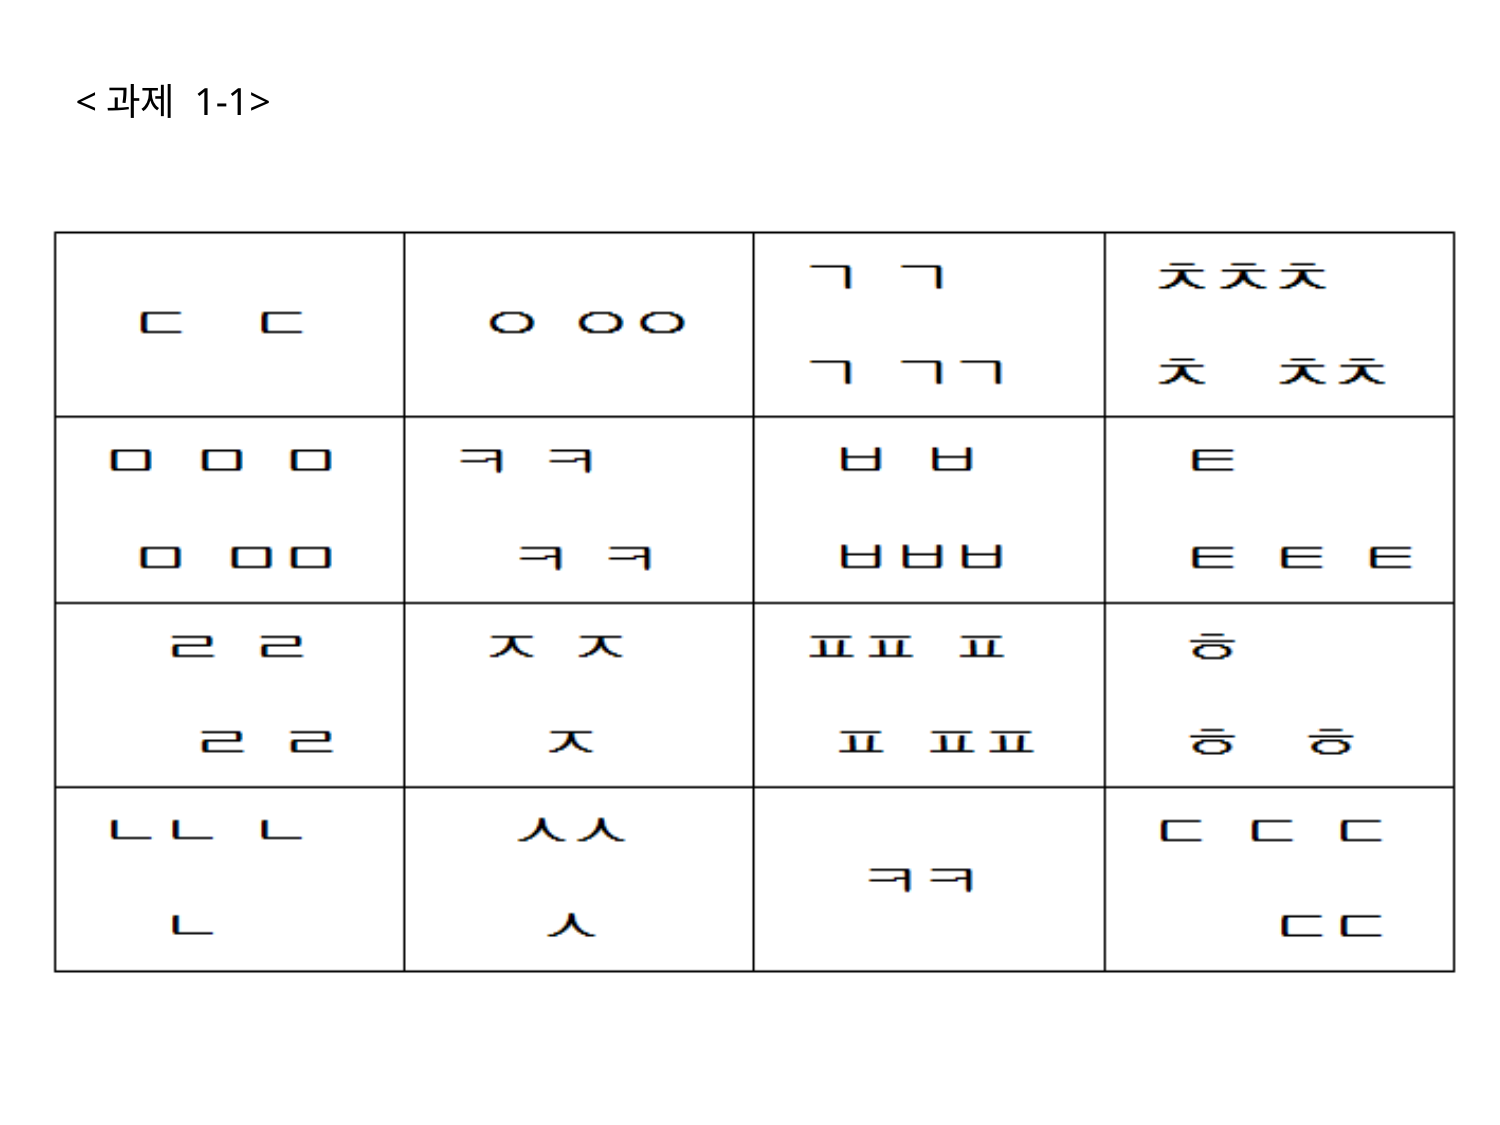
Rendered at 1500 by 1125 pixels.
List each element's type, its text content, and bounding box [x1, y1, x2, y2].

text_box <과제 1-1> [60, 70, 286, 130]
picture [34, 222, 1464, 985]
